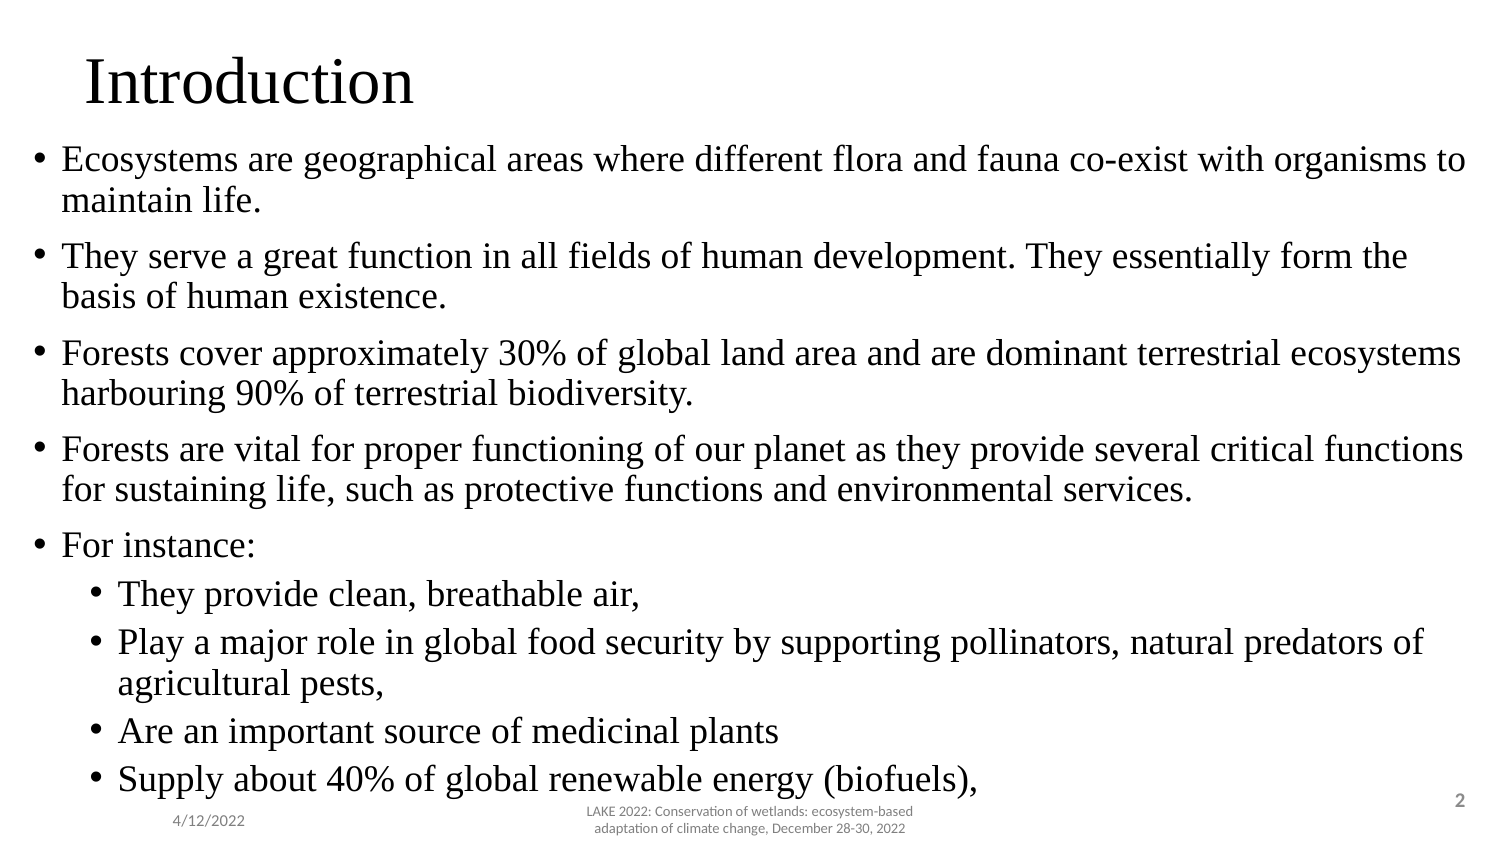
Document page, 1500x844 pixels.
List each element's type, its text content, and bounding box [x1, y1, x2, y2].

slide_number 2 [1142, 776, 1481, 822]
text_box 4/12/2022 [0, 801, 418, 837]
list Ecosystems are geographical areas where different flora and fauna co-exist with organisms to maintain life. They serve a great function in all fields of human development. They essentially form the basis of human existence. Forests cover approximately 30% of global land area and are dominant terrestrial ecosystems harbouring 90% of terrestrial biodiversity. Forests are vital for proper functioning of our planet as they provide several critical functions for sustaining life, such as protective functions and environmental services. For instance: They provide clean, breathable air, Play a major role in global food security by supporting pollinators, natural predators of agricultural pests, Are an important source of medicinal plants Supply about 40% of global renewable energy (biofuels), [18, 131, 1500, 668]
title Introduction [69, 0, 1364, 131]
text_box LAKE 2022: Conservation of wetlands: ecosystem-based adaptation of climate change, December 28-30, 2022 [540, 794, 959, 844]
